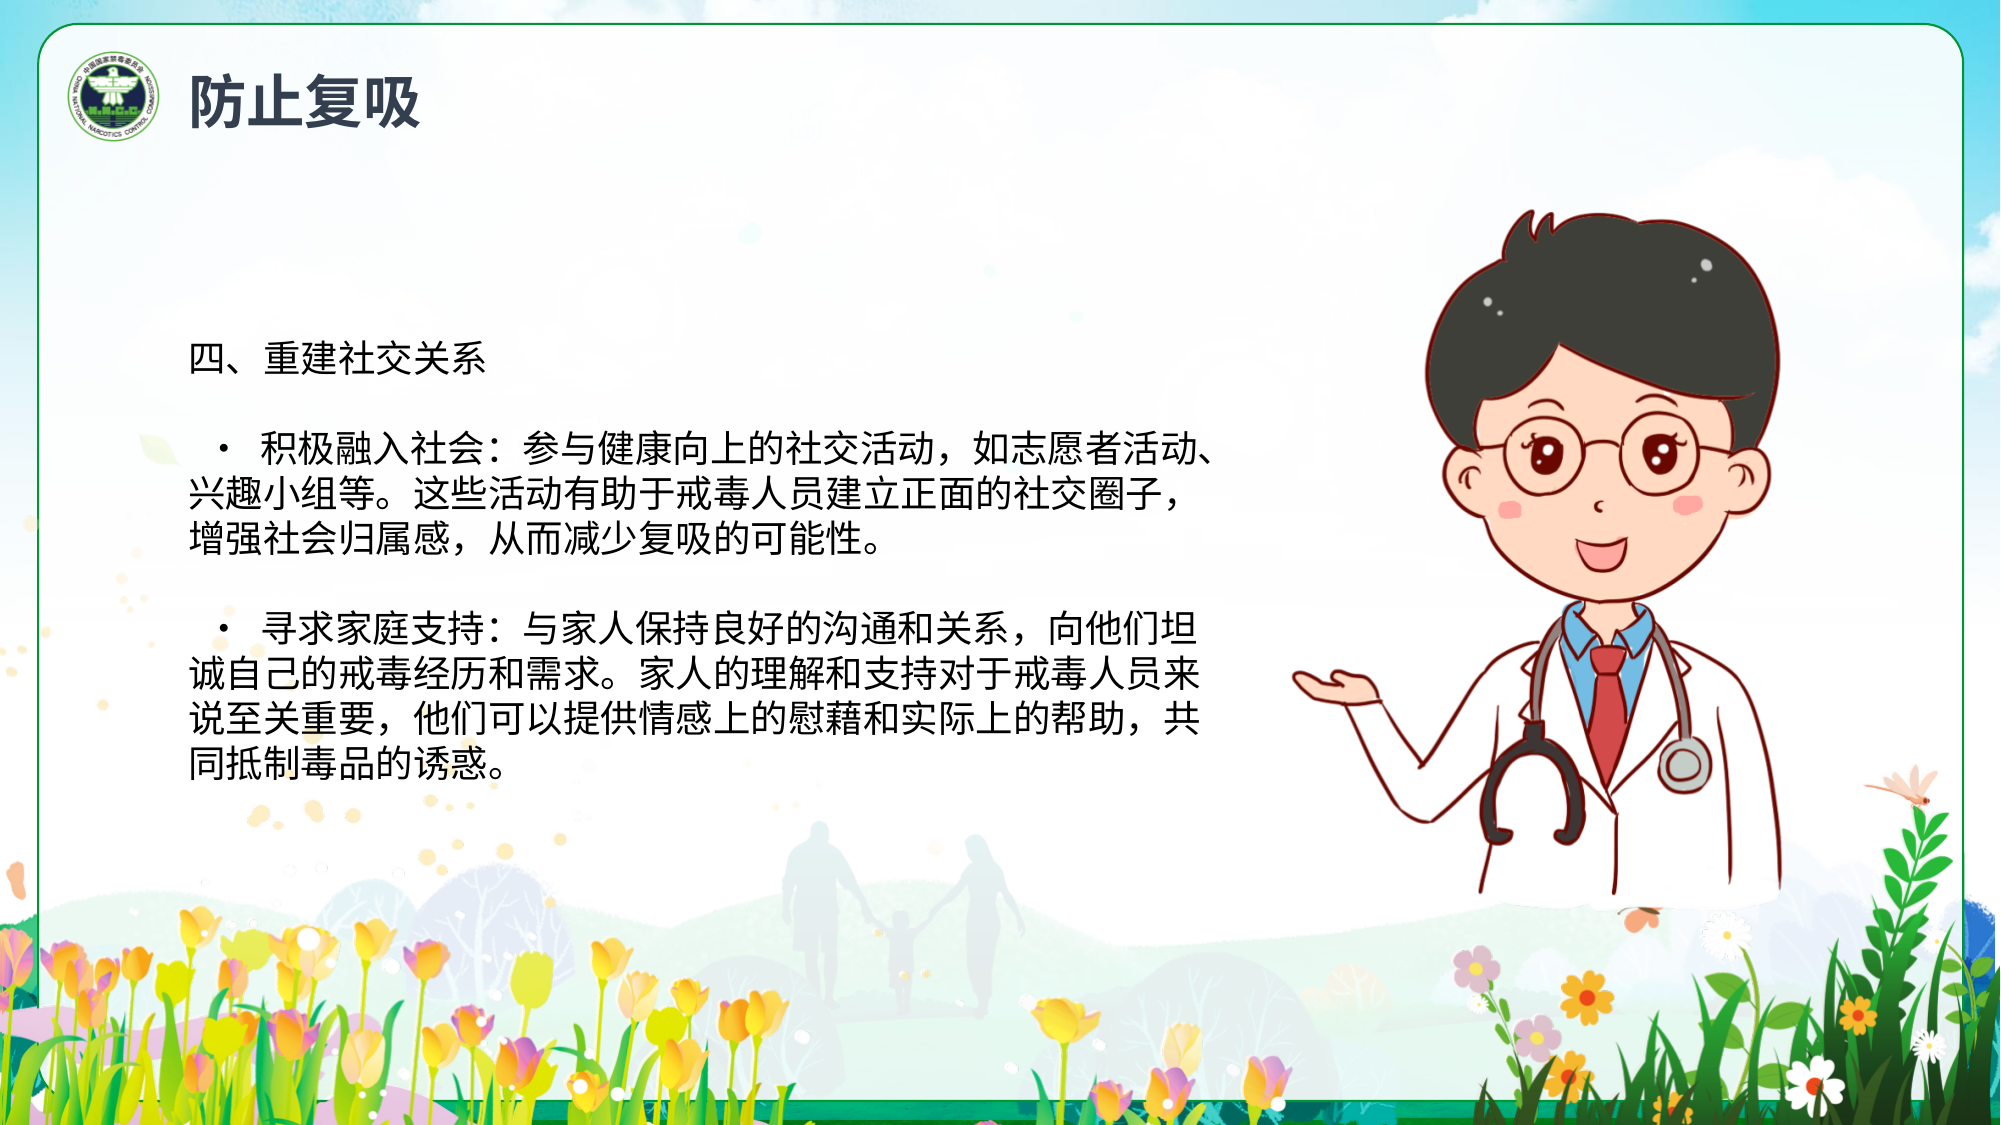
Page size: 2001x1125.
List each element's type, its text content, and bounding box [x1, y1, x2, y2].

picture [0, 0, 2001, 1125]
text_box 防止复吸 [173, 58, 1106, 145]
text_box 四、重建社交关系 • 积极融入社会：参与健康向上的社交活动，如志愿者活动、兴趣小组等。这些活动有助于戒毒人员建立正面的社交圈子，增强社会归属感，从而减少复吸的可能性。 • 寻求家庭支持：与家人保持良好的沟通和关系，向他们坦诚自己的戒毒经历和需求。家人的理解和支持对于戒毒人员来说至关重要，他们可以提供情感上的慰藉和实际上的帮助，共同抵制毒品的诱惑。 [173, 327, 1168, 857]
